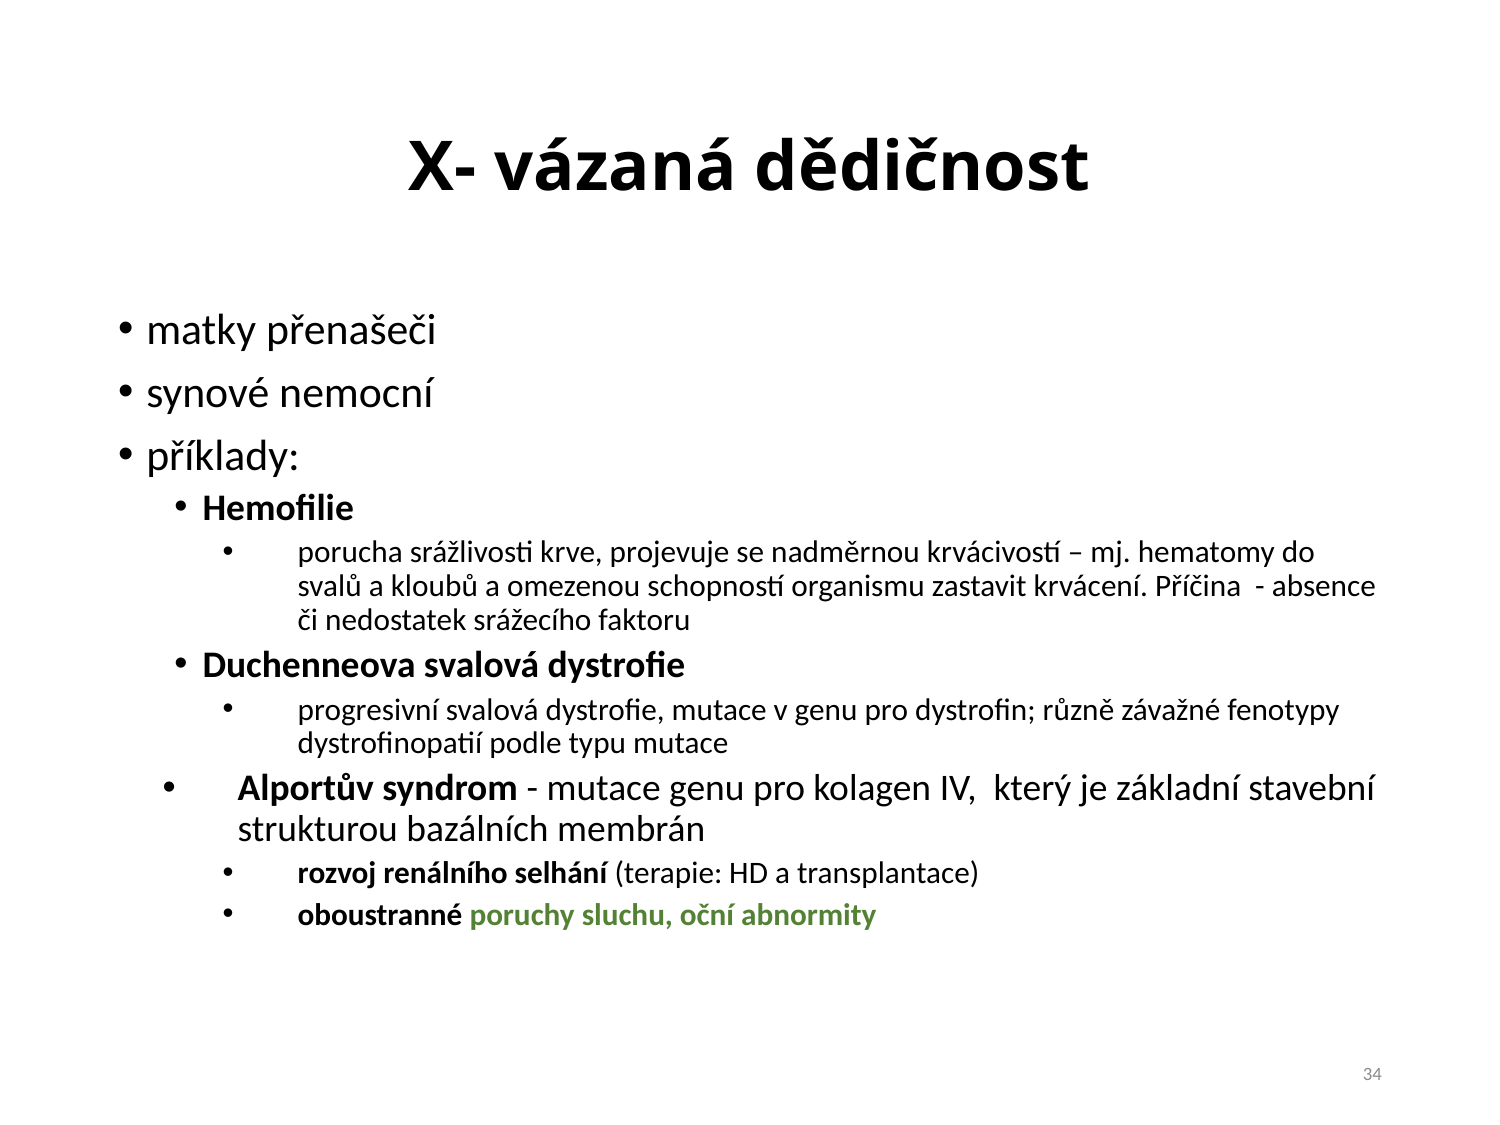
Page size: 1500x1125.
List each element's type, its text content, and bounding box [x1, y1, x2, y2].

list matky přenašeči synové nemocní příklady: Hemofilie porucha srážlivosti krve, projevuje se nadměrnou krvácivostí – mj. hematomy do svalů a kloubů a omezenou schopností organismu zastavit krvácení. Příčina - absence či nedostatek srážecího faktoru Duchenneova svalová dystrofie progresivní svalová dystrofie, mutace v genu pro dystrofin; různě závažné fenotypy dystrofinopatií podle typu mutace Alportův syndrom - mutace genu pro kolagen IV, který je základní stavební strukturou bazálních membrán rozvoj renálního selhání (terapie: HD a transplantace) oboustranné poruchy sluchu, oční abnormity [103, 299, 1397, 1014]
slide_number 34 [1059, 1042, 1397, 1103]
title X- vázaná dědičnost [103, 59, 1397, 278]
